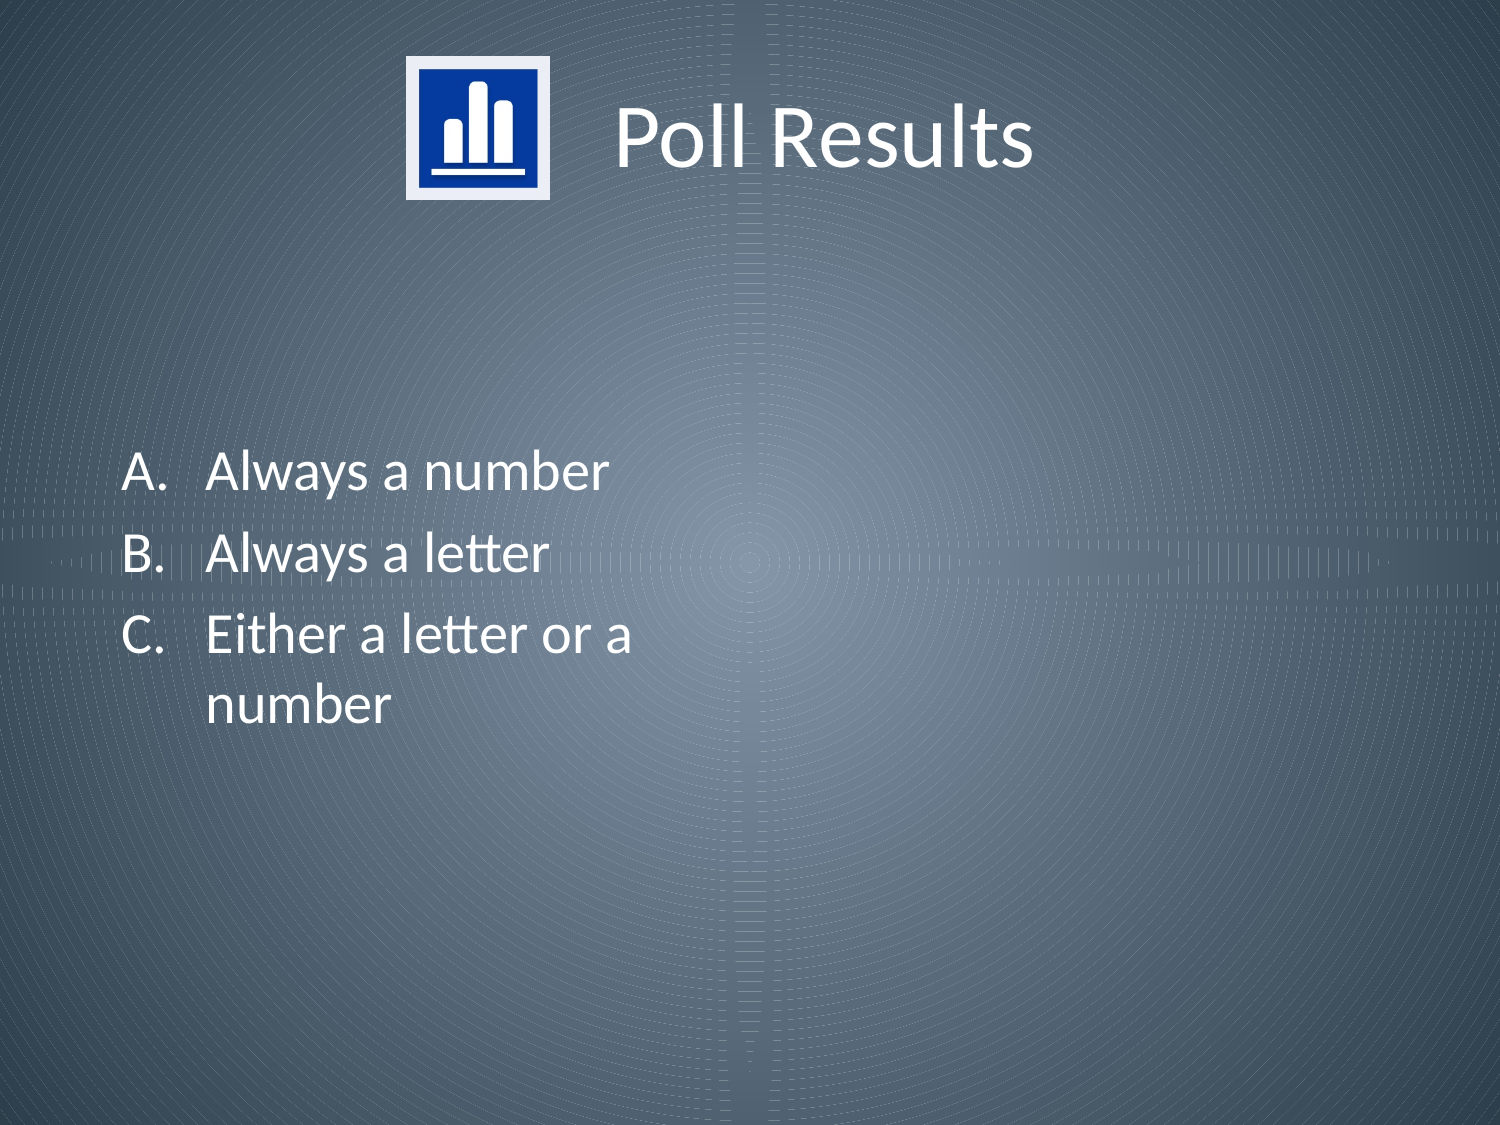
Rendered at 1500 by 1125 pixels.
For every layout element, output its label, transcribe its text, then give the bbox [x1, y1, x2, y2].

picture [405, 55, 551, 201]
title Poll Results [150, 37, 1500, 225]
list Always a number Always a letter Either a letter or a number [0, 425, 700, 1088]
